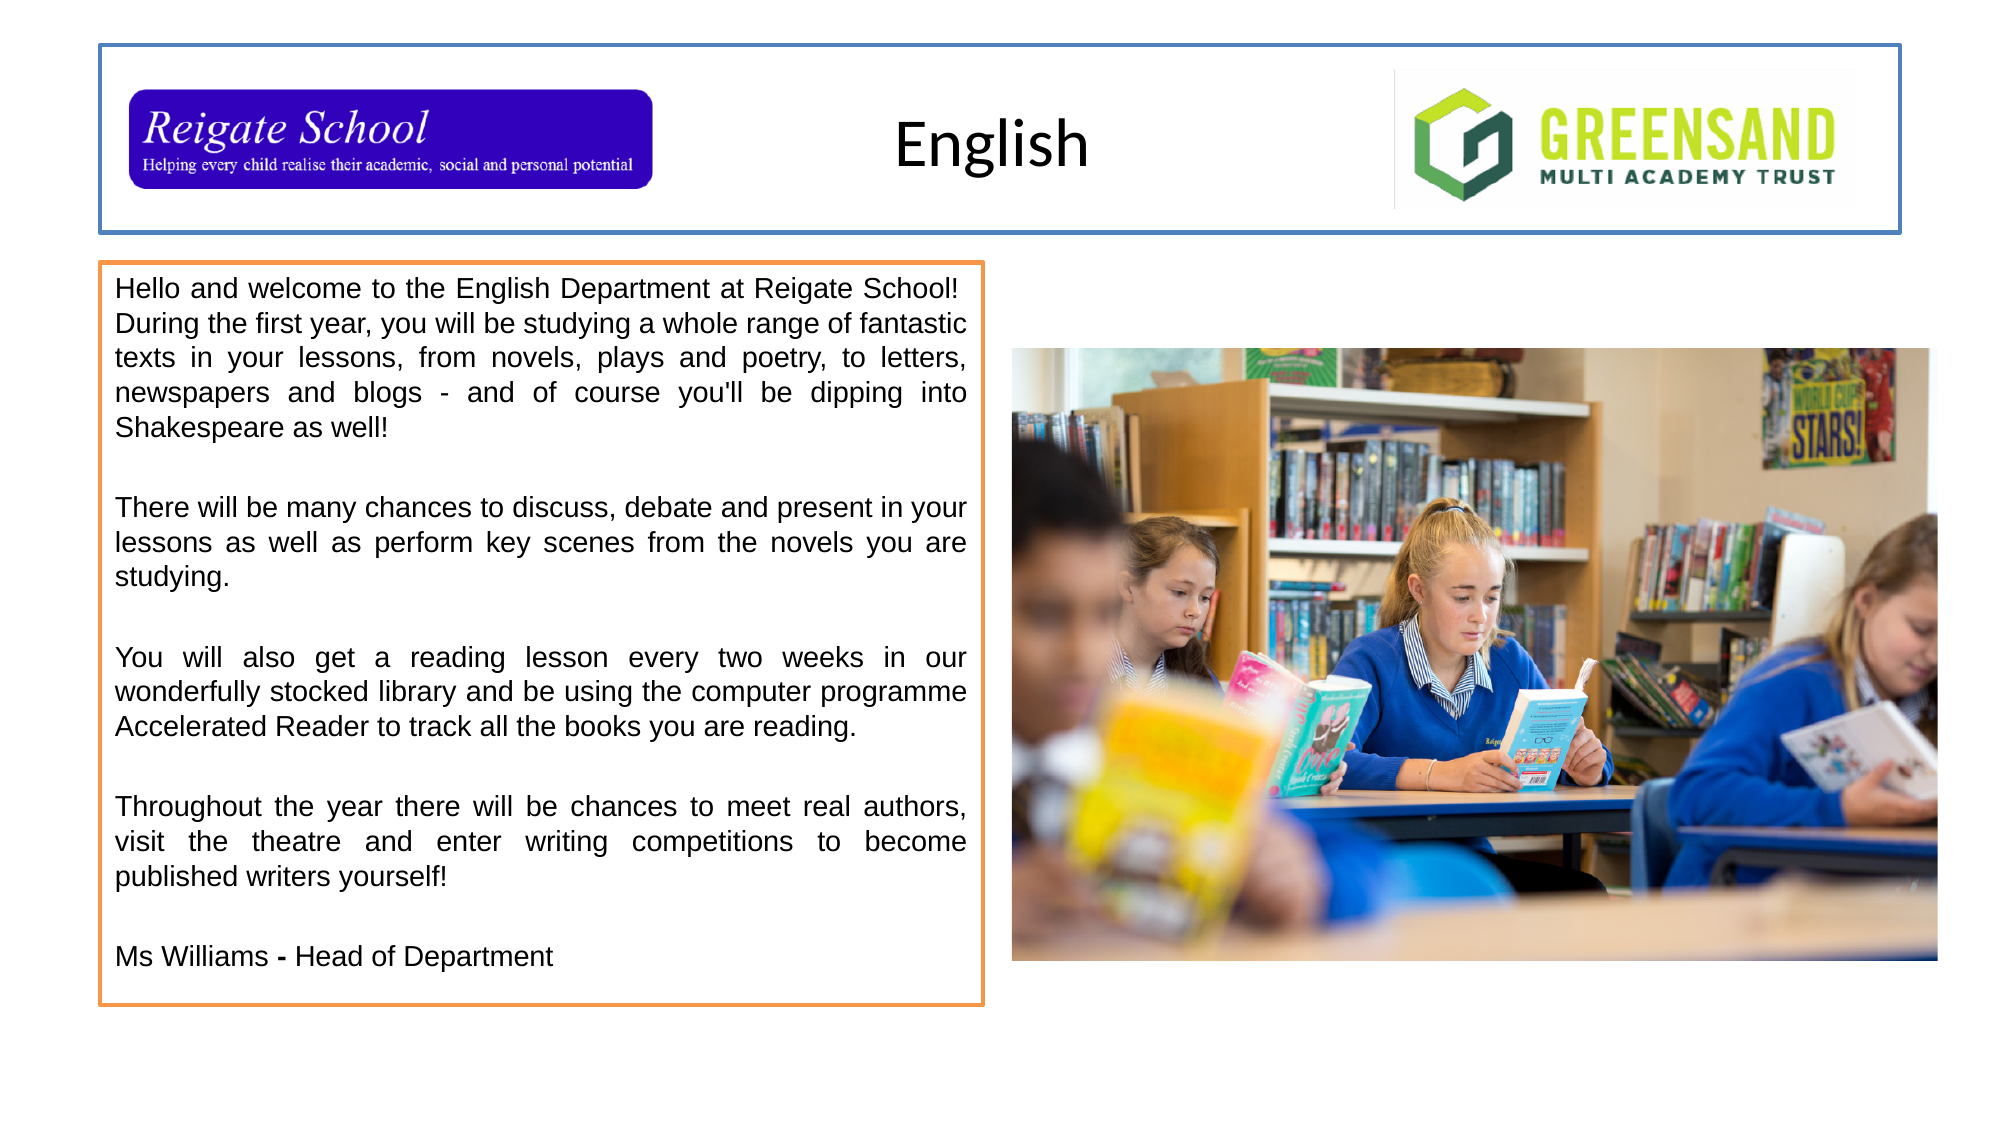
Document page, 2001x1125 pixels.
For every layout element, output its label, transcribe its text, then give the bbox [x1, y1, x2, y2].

list Hello and welcome to the English Department at Reigate School! During the first year, you will be studying a whole range of fantastic texts in your lessons, from novels, plays and poetry, to letters, newspapers and blogs - and of course you'll be dipping into Shakespeare as well! There will be many chances to discuss, debate and present in your lessons as well as perform key scenes from the novels you are studying. You will also get a reading lesson every two weeks in our wonderfully stocked library and be using the computer programme Accelerated Reader to track all the books you are reading. Throughout the year there will be chances to meet real authors, visit the theatre and enter writing competitions to become published writers yourself! Ms Williams - Head of Department [98, 260, 985, 1007]
picture [1011, 347, 1938, 961]
title English [98, 43, 1902, 235]
picture [128, 75, 687, 202]
picture [1393, 69, 1856, 209]
